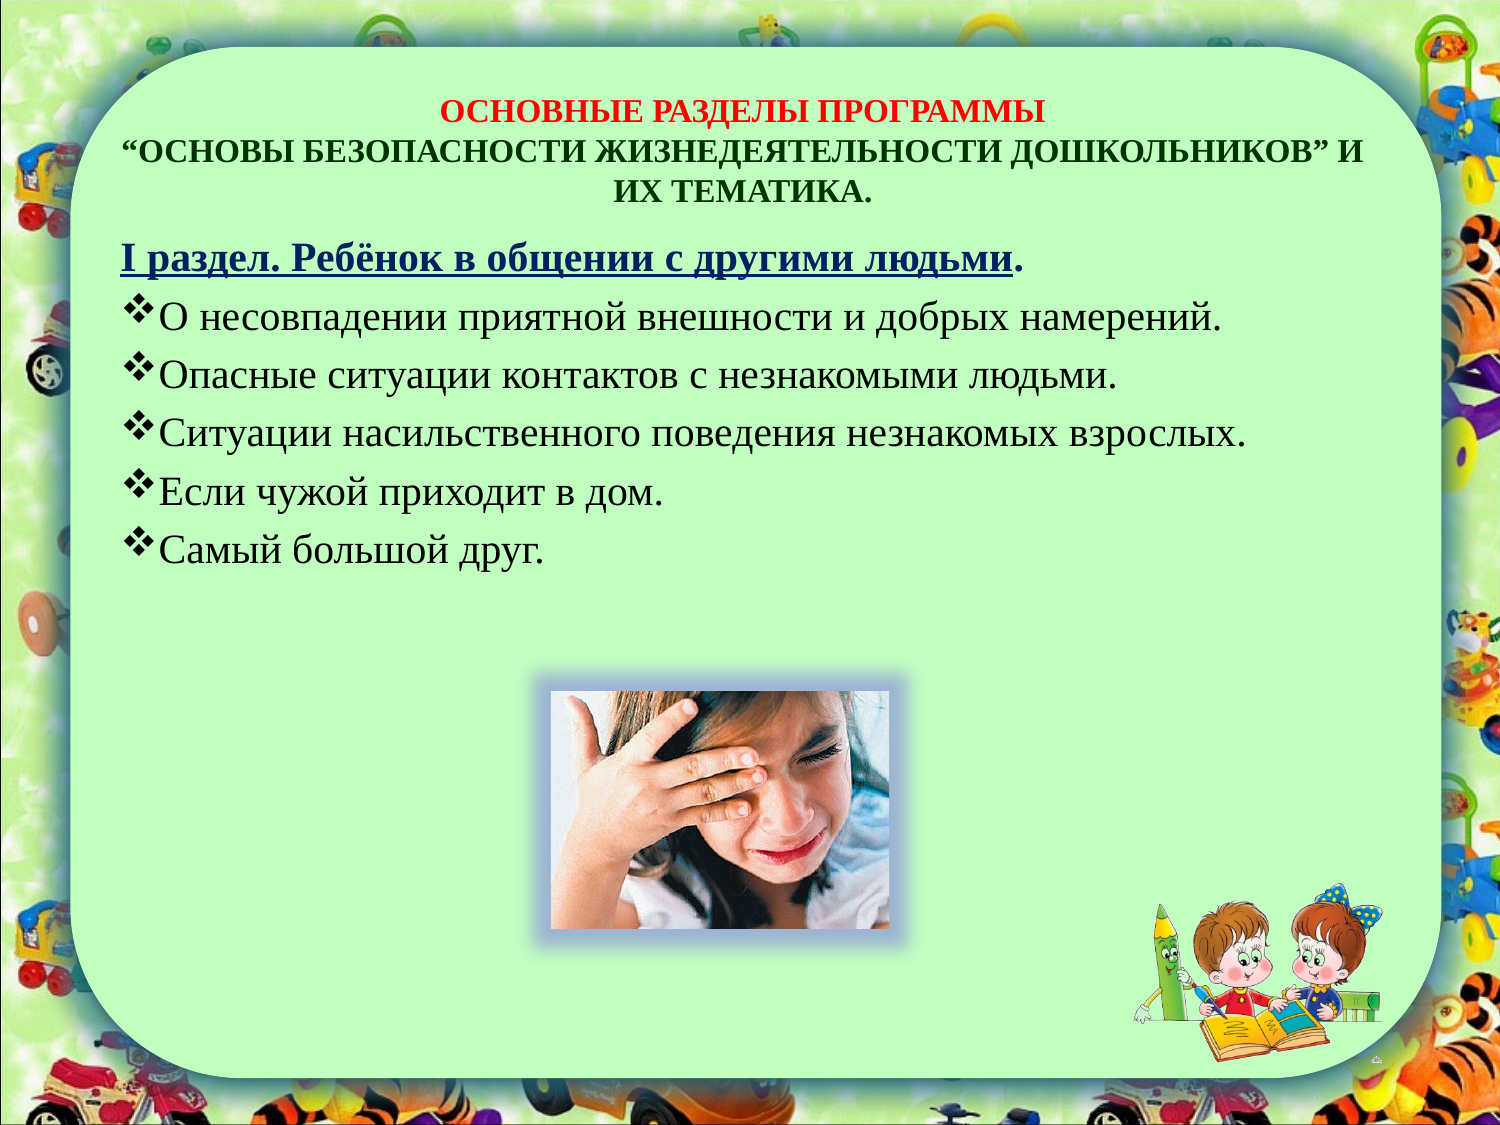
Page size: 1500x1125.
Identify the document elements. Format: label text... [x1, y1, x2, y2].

picture [0, 0, 1500, 1125]
title Основные разделы программы “Основы безопасности жизнедеятельности дошкольников” и их тематика. [105, 81, 1381, 222]
list I раздел. Ребёнок в общении с другими людьми. О несовпадении приятной внешности и добрых намерений. Опасные ситуации контактов с незнакомыми людьми. Ситуации насильственного поведения незнакомых взрослых. Если чужой приходит в дом. Самый большой друг. [105, 222, 1381, 598]
